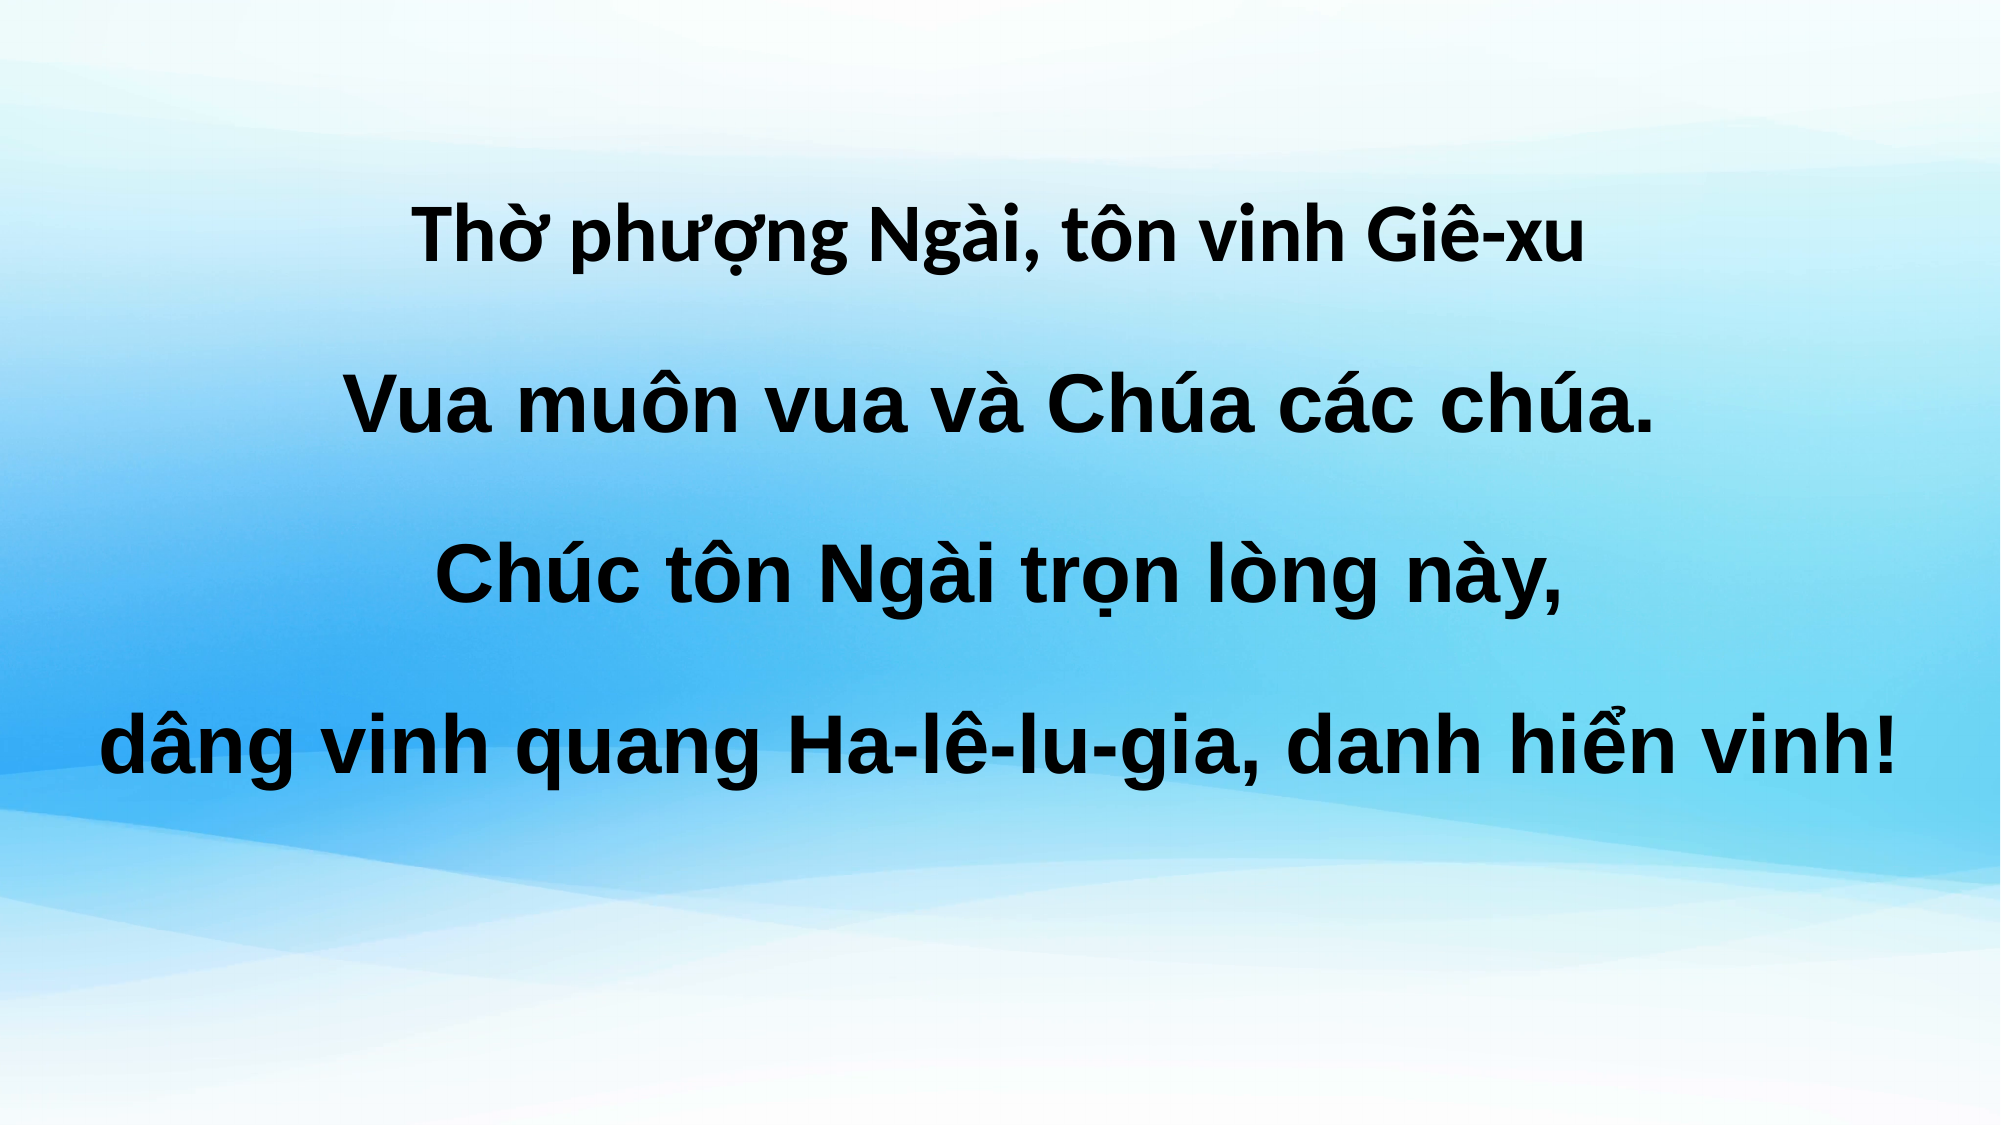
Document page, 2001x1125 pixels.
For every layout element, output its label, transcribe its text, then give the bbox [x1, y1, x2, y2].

list Thờ phượng Ngài, tôn vinh Giê-xu Vua muôn vua và Chúa các chúa. Chúc tôn Ngài trọn lòng này, dâng vinh quang Ha-lê-lu-gia, danh hiển vinh! [0, 0, 2000, 1125]
